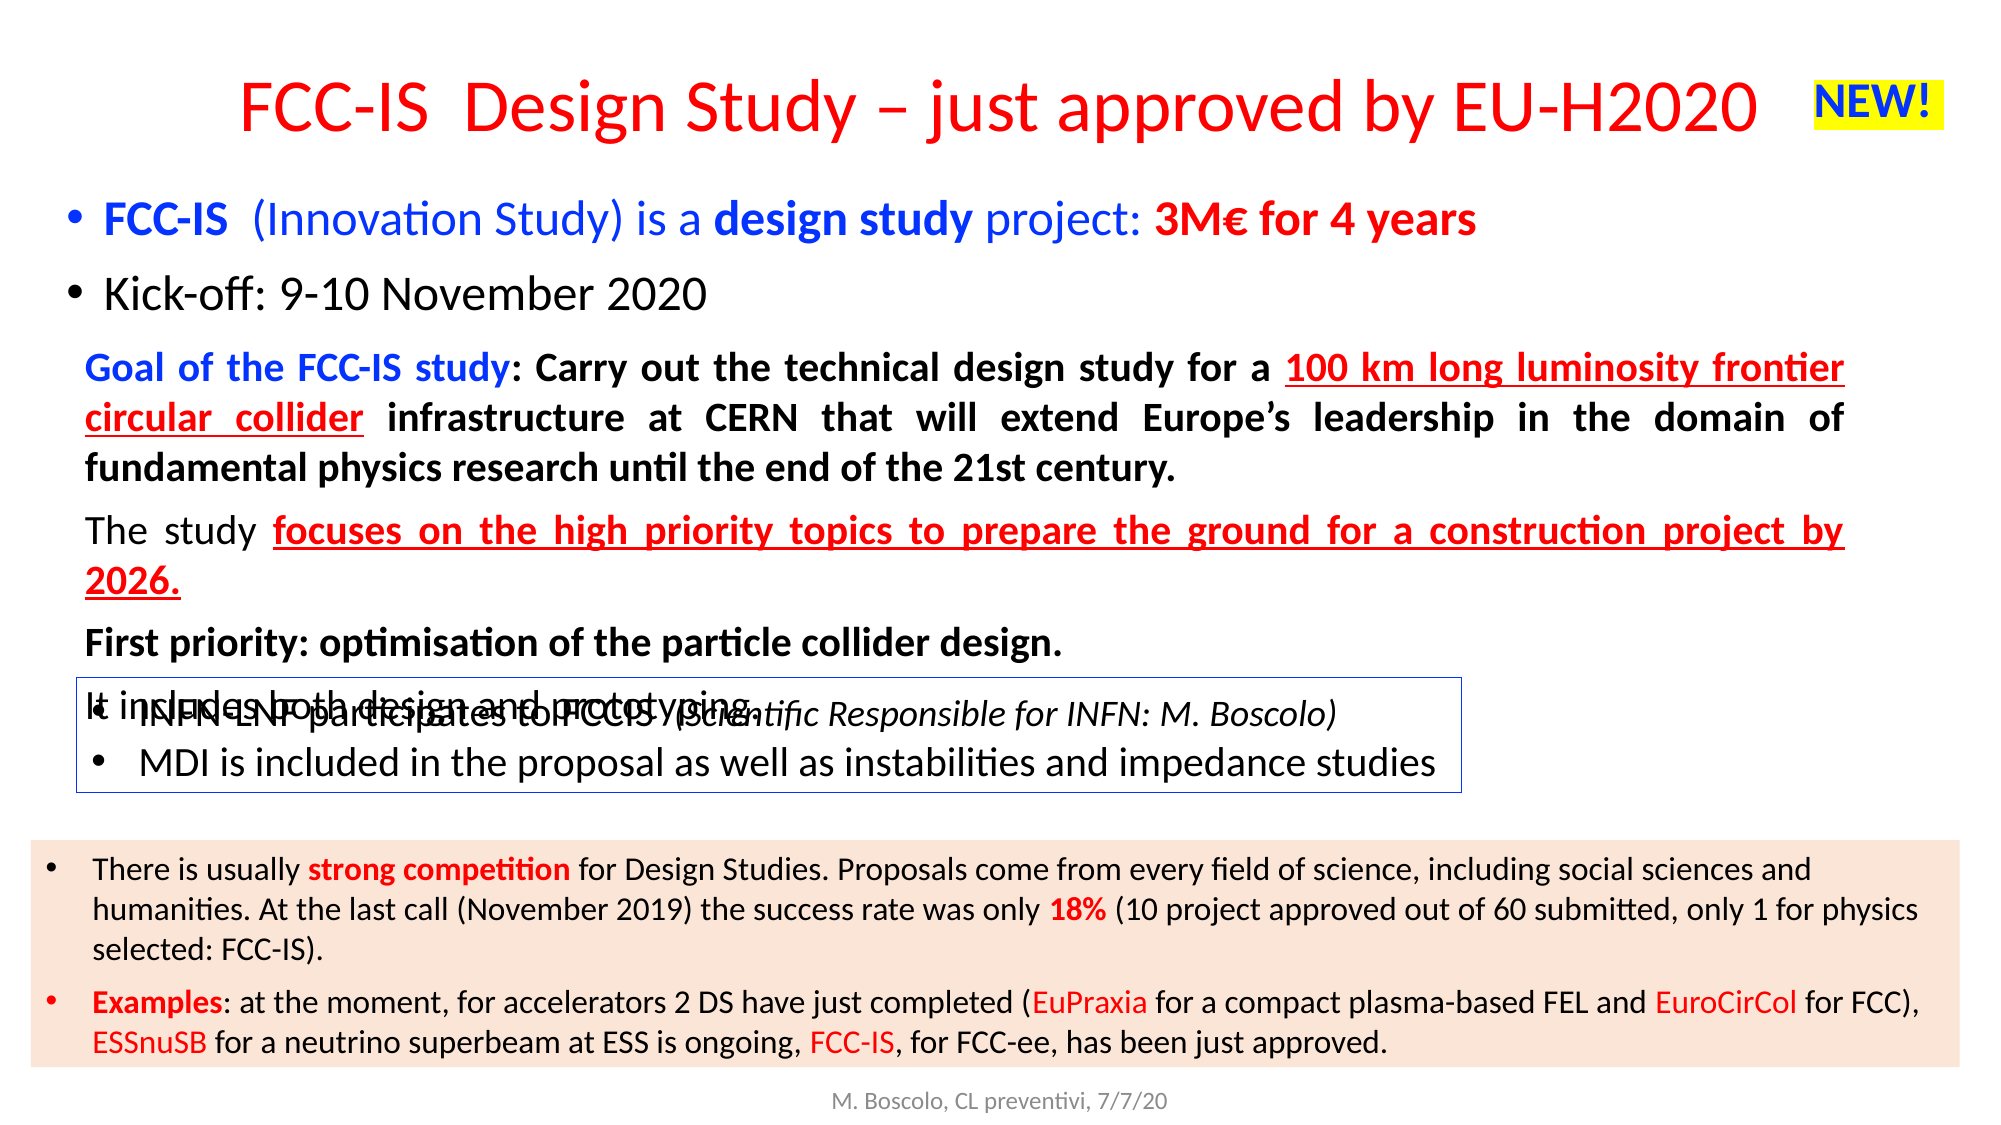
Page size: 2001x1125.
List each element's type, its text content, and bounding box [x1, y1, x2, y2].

title FCC-IS Design Study – just approved by EU-H2020 [137, 0, 1863, 184]
footer M. Boscolo, CL preventivi, 7/7/20 [662, 1069, 1338, 1125]
text_box There is usually strong competition for Design Studies. Proposals come from every field of science, including social sciences and humanities. At the last call (November 2019) the success rate was only 18% (10 project approved out of 60 submitted, only 1 for physics selected: FCC-IS). Examples: at the moment, for accelerators 2 DS have just completed (EuPraxia for a compact plasma-based FEL and EuroCirCol for FCC), ESSnuSB for a neutrino superbeam at ESS is ongoing, FCC-IS, for FCC-ee, has been just approved. [30, 840, 1960, 1068]
text_box NEW! [1798, 60, 1959, 135]
text_box INFN-LNF participates to FCCIS (Scientific Responsible for INFN: M. Boscolo) MDI is included in the proposal as well as instabilities and impedance studies [76, 677, 1462, 793]
text_box Goal of the FCC-IS study: Carry out the technical design study for a 100 km long luminosity frontier circular collider infrastructure at CERN that will extend Europe’s leadership in the domain of fundamental physics research until the end of the 21st century. The study focuses on the high priority topics to prepare the ground for a construction project by 2026. First priority: optimisation of the particle collider design. It includes both design and prototyping. [70, 332, 1860, 736]
list FCC-IS (Innovation Study) is a design study project: 3M€ for 4 years Kick-off: 9-10 November 2020 [51, 184, 1879, 339]
